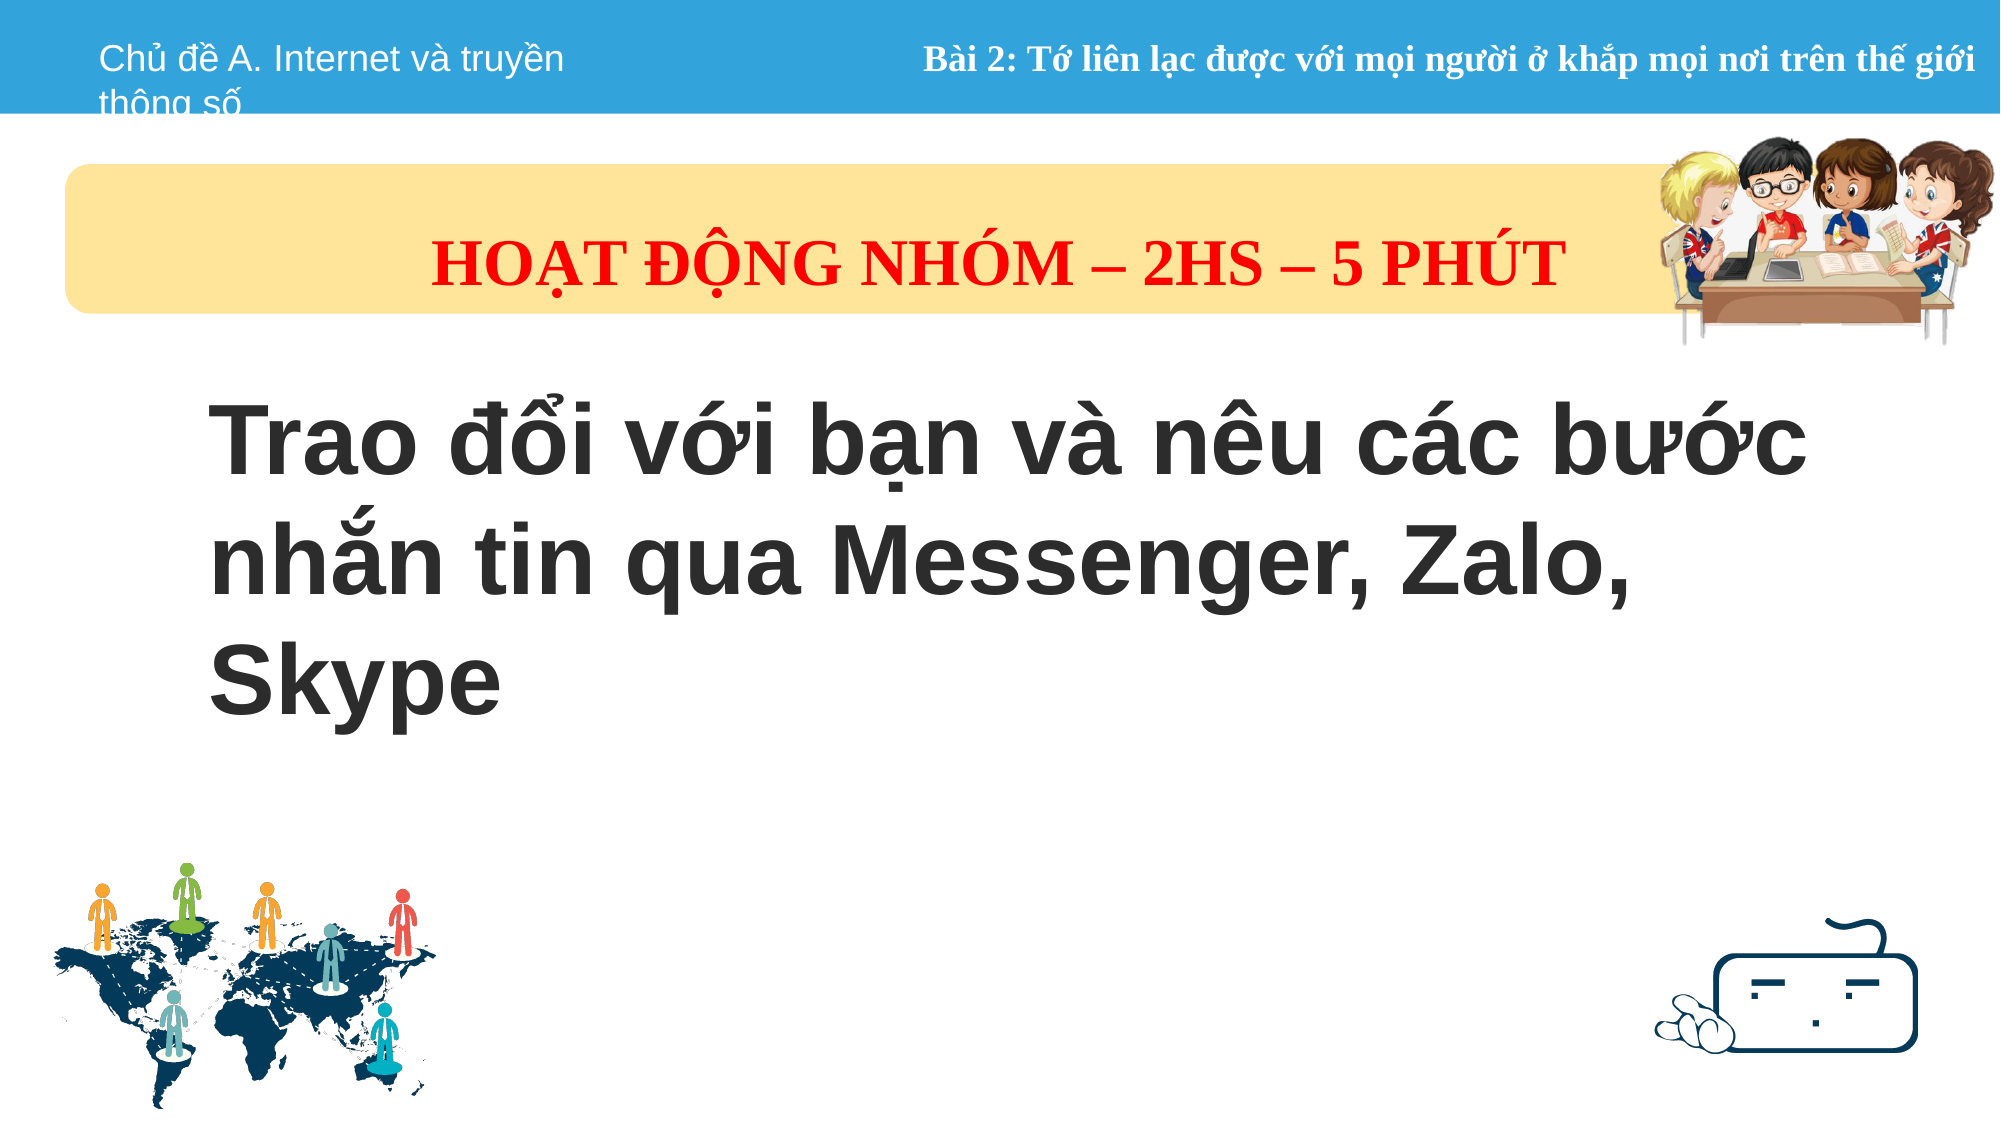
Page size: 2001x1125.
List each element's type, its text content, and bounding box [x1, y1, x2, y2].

text_box Trao đổi với bạn và nêu các bước nhắn tin qua Messenger, Zalo, Skype [193, 367, 1866, 743]
picture [1654, 918, 1918, 1054]
picture [52, 863, 436, 1109]
picture [1646, 99, 2001, 364]
text_box HOẠT ĐỘNG NHÓM – 2HS – 5 PHÚT [65, 164, 1641, 314]
